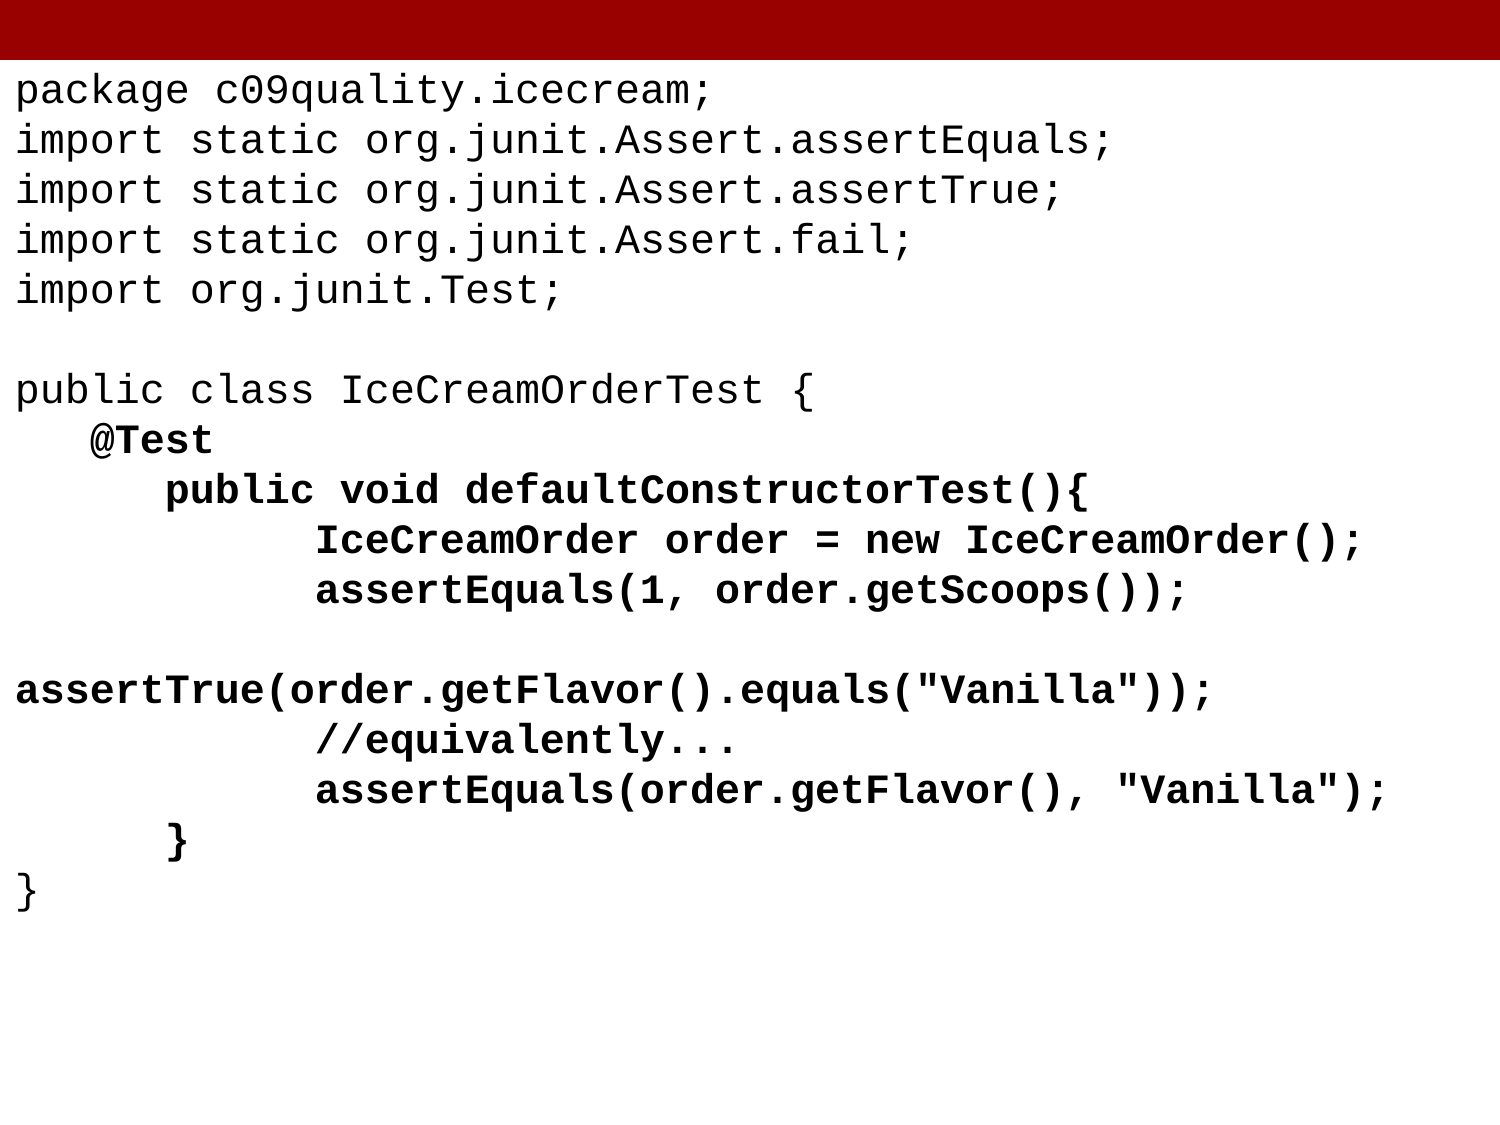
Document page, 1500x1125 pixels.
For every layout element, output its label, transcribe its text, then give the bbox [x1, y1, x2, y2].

text_box package c09quality.icecream; import static org.junit.Assert.assertEquals; import static org.junit.Assert.assertTrue; import static org.junit.Assert.fail; import org.junit.Test; public class IceCreamOrderTest { @Test public void defaultConstructorTest(){ IceCreamOrder order = new IceCreamOrder(); assertEquals(1, order.getScoops()); assertTrue(order.getFlavor().equals("Vanilla")); //equivalently... assertEquals(order.getFlavor(), "Vanilla"); } } [0, 54, 1500, 920]
